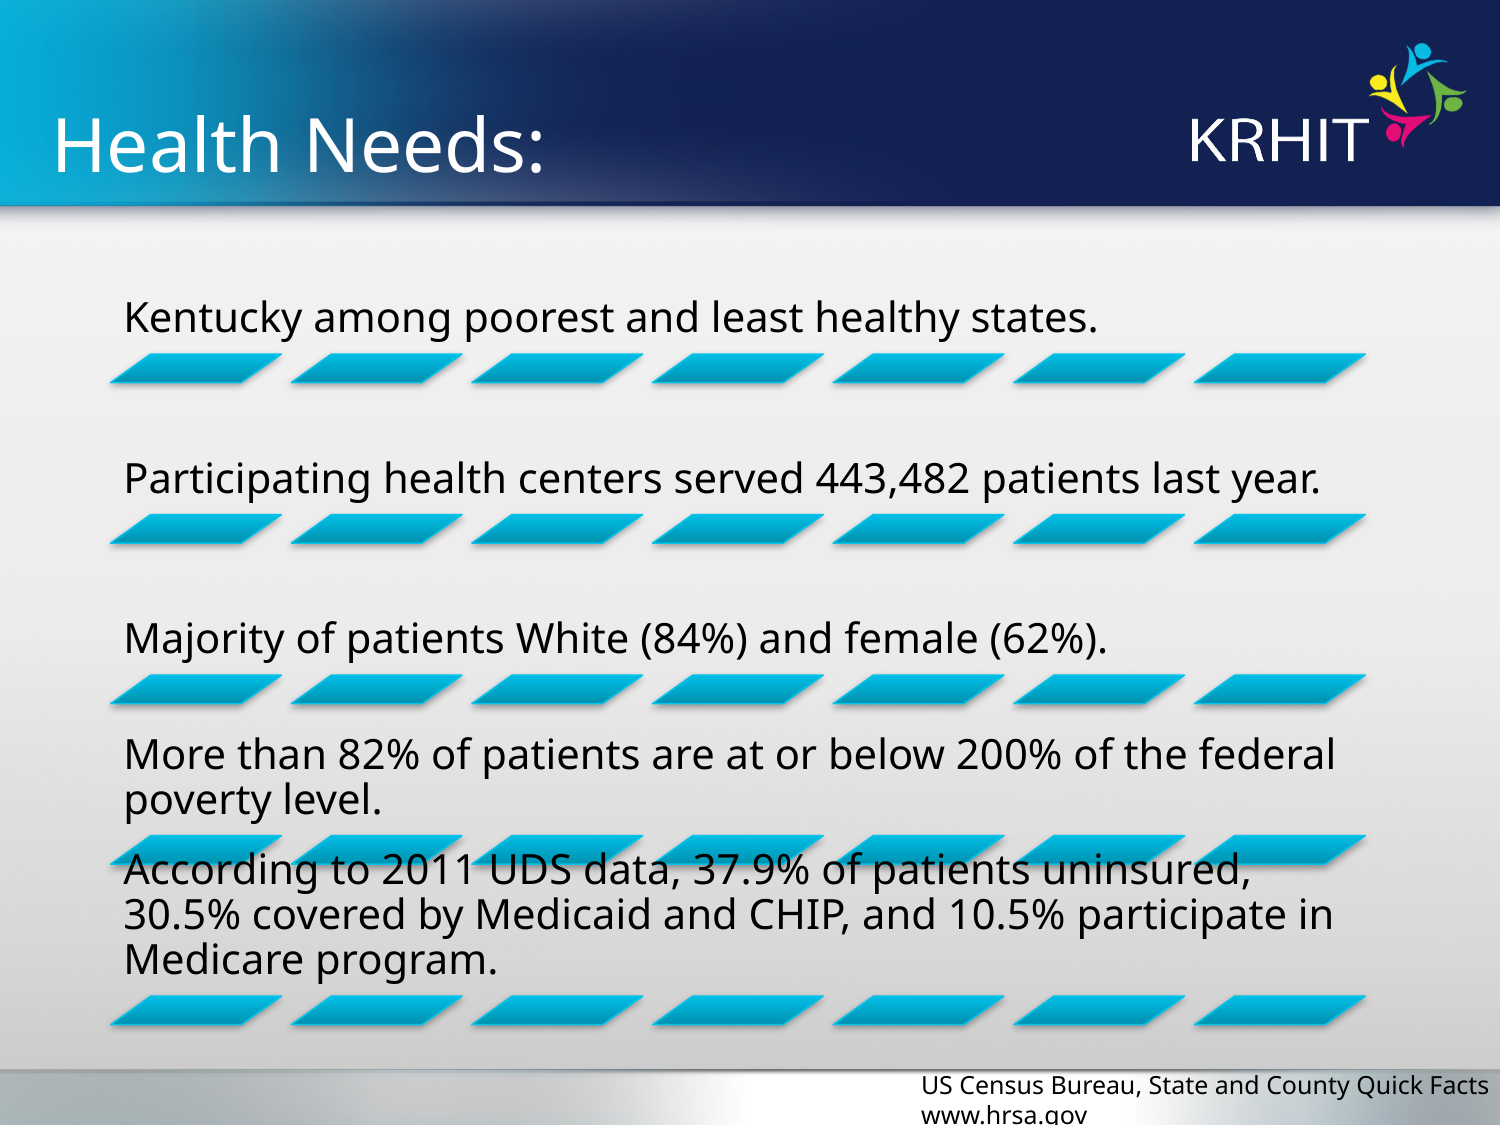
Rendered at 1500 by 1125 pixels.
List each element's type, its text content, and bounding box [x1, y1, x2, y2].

picture [0, 0, 1500, 1125]
title Health Needs: [51, 0, 1177, 188]
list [37, 237, 1465, 1026]
text_box US Census Bureau, State and County Quick Facts www.hrsa.gov [906, 1062, 1500, 1125]
